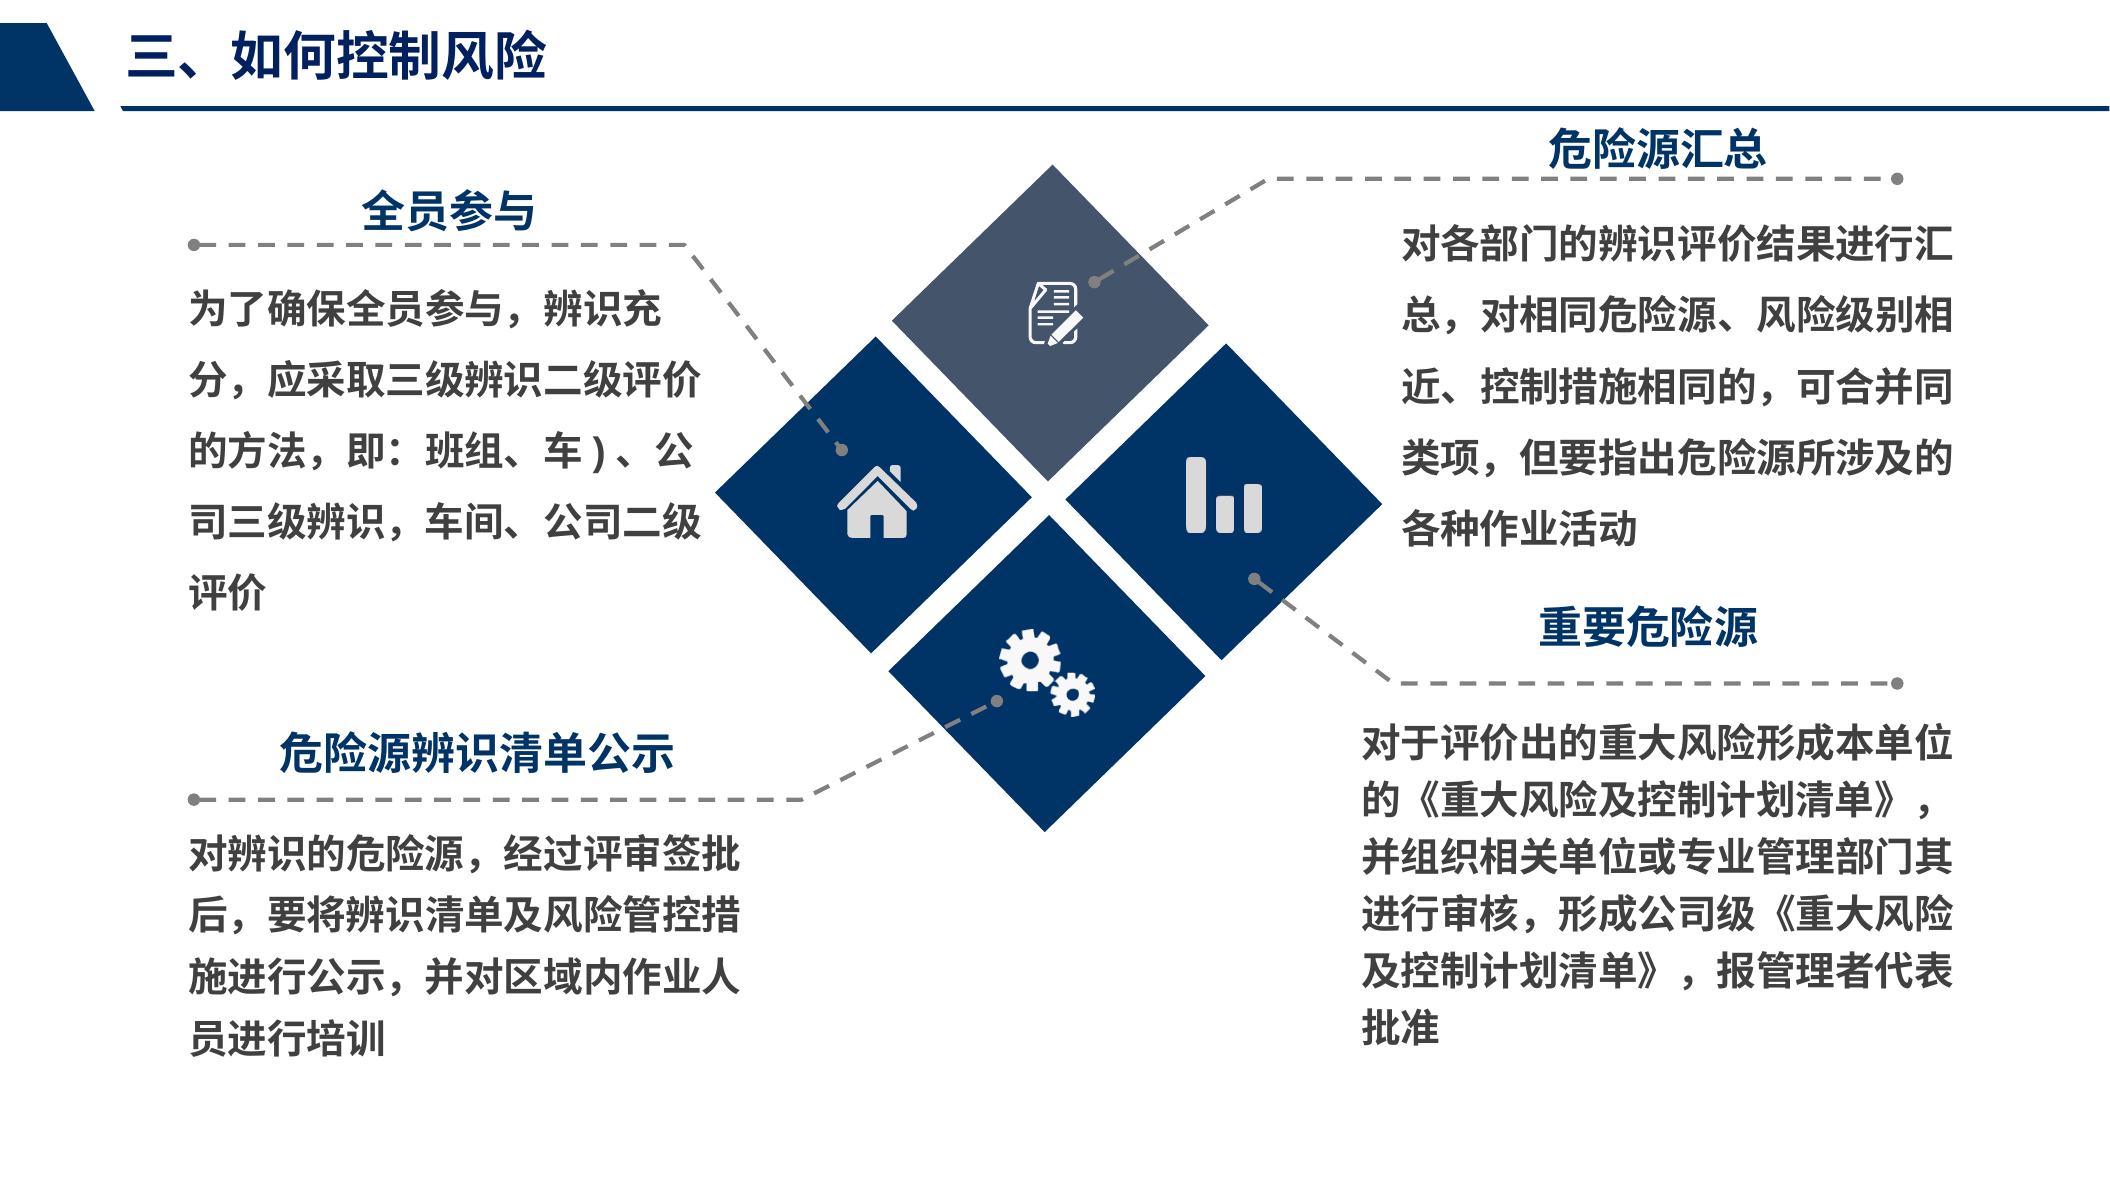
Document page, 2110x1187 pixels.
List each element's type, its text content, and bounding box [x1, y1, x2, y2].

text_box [1386, 114, 1977, 556]
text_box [173, 176, 741, 547]
text_box [891, 164, 1209, 482]
text_box [741, 336, 1032, 654]
text_box [782, 694, 999, 801]
text_box [741, 318, 848, 457]
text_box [173, 717, 782, 1066]
text_box [1047, 310, 1084, 347]
text_box [1088, 178, 1386, 289]
text_box [1248, 572, 1346, 648]
picture [999, 629, 1095, 718]
text_box [888, 515, 1206, 833]
text_box [1065, 343, 1383, 661]
picture [1186, 457, 1262, 533]
text_box 三、如何控制风险 [124, 23, 806, 87]
text_box [0, 22, 97, 113]
text_box [837, 465, 918, 511]
text_box [1028, 281, 1078, 345]
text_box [1346, 592, 1977, 1057]
text_box [847, 480, 907, 538]
text_box [118, 105, 2110, 113]
